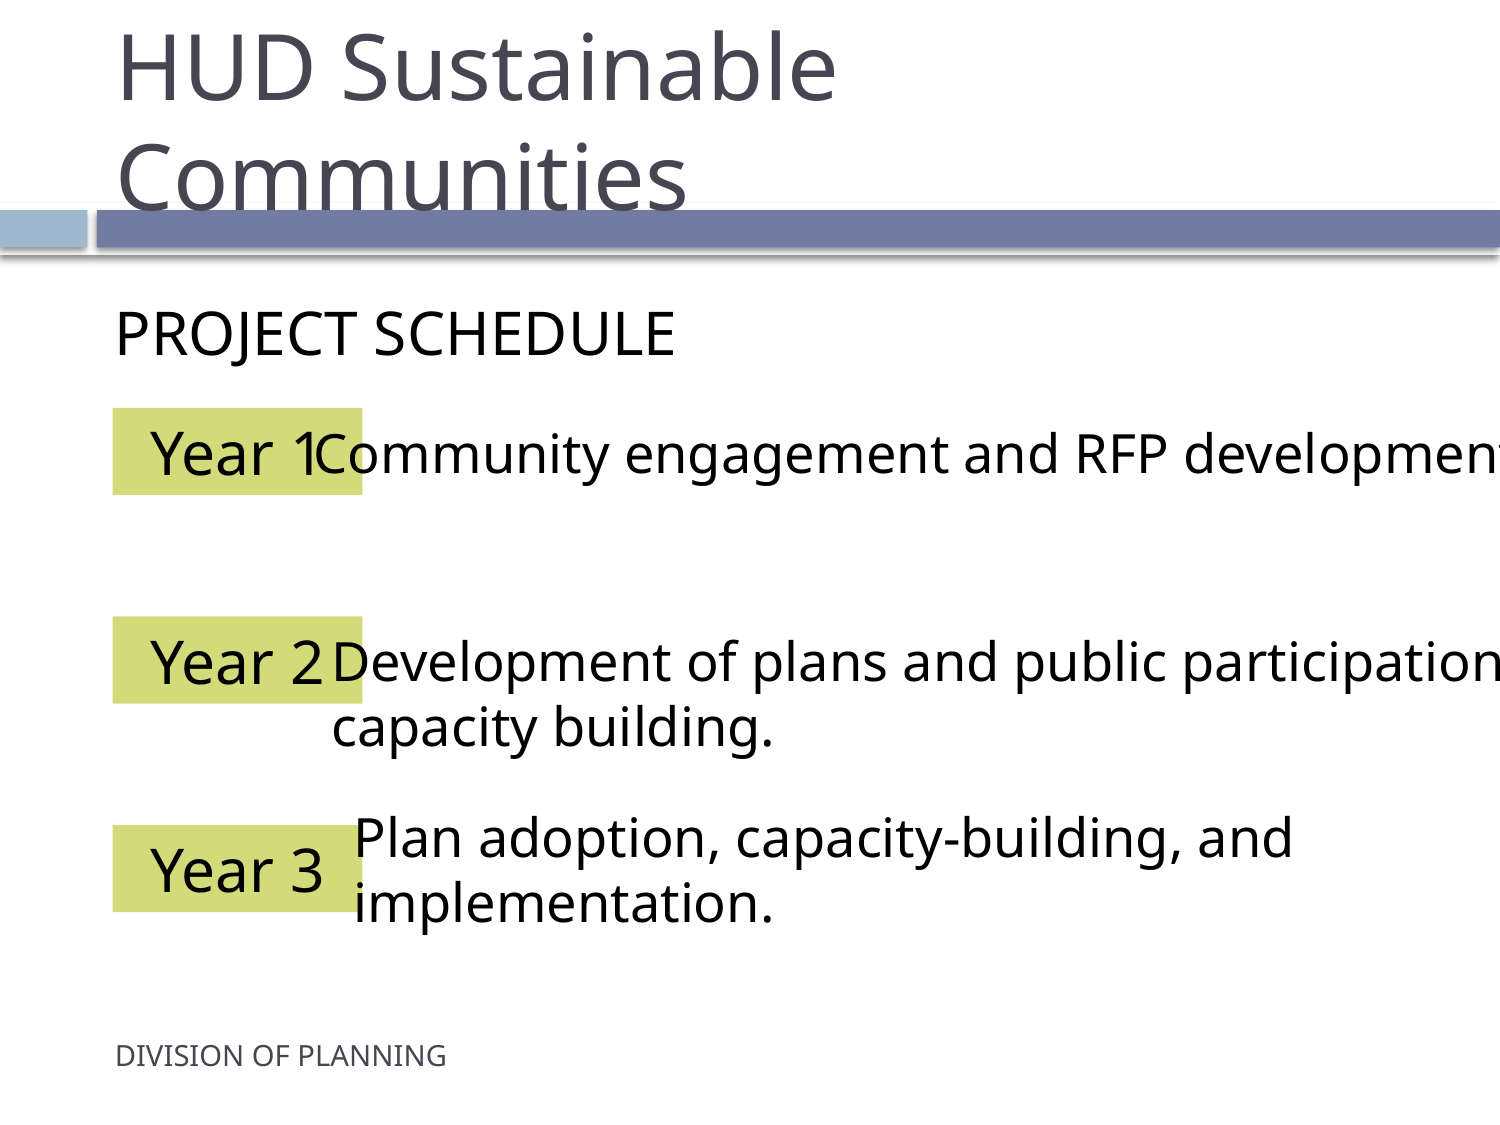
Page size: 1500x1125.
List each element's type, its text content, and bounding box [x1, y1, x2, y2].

text_box Year 3 [112, 825, 338, 913]
title HUD Sustainable Communities [100, 37, 1438, 200]
list PROJECT SCHEDULE [99, 287, 1075, 375]
text_box Community engagement and RFP development. [298, 411, 1500, 492]
footer DIVISION OF PLANNING [99, 1024, 990, 1085]
text_box Plan adoption, capacity-building, and implementation. [338, 795, 1325, 941]
text_box Development of plans and public participation, capacity building. [316, 620, 1500, 765]
text_box Year 2 [112, 616, 363, 704]
text_box Year 1 [112, 407, 363, 496]
